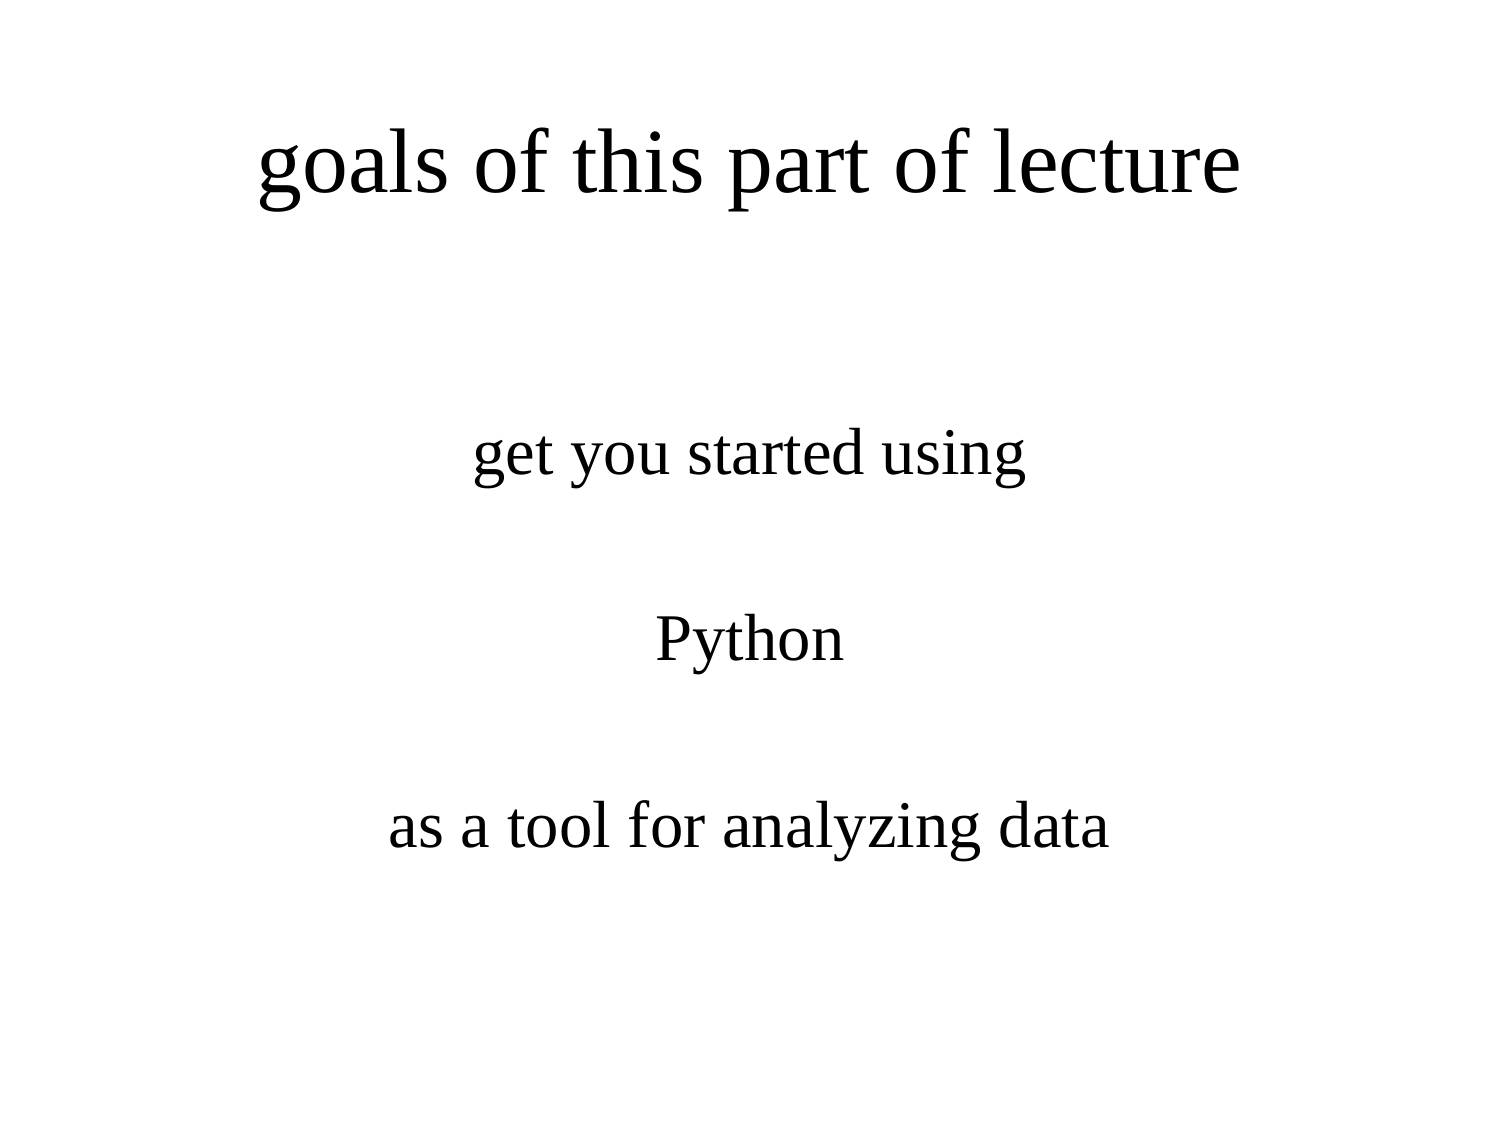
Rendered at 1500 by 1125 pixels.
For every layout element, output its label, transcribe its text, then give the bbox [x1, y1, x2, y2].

title goals of this part of lecture [0, 62, 1500, 250]
list get you started using Python as a tool for analyzing data [112, 399, 1388, 938]
